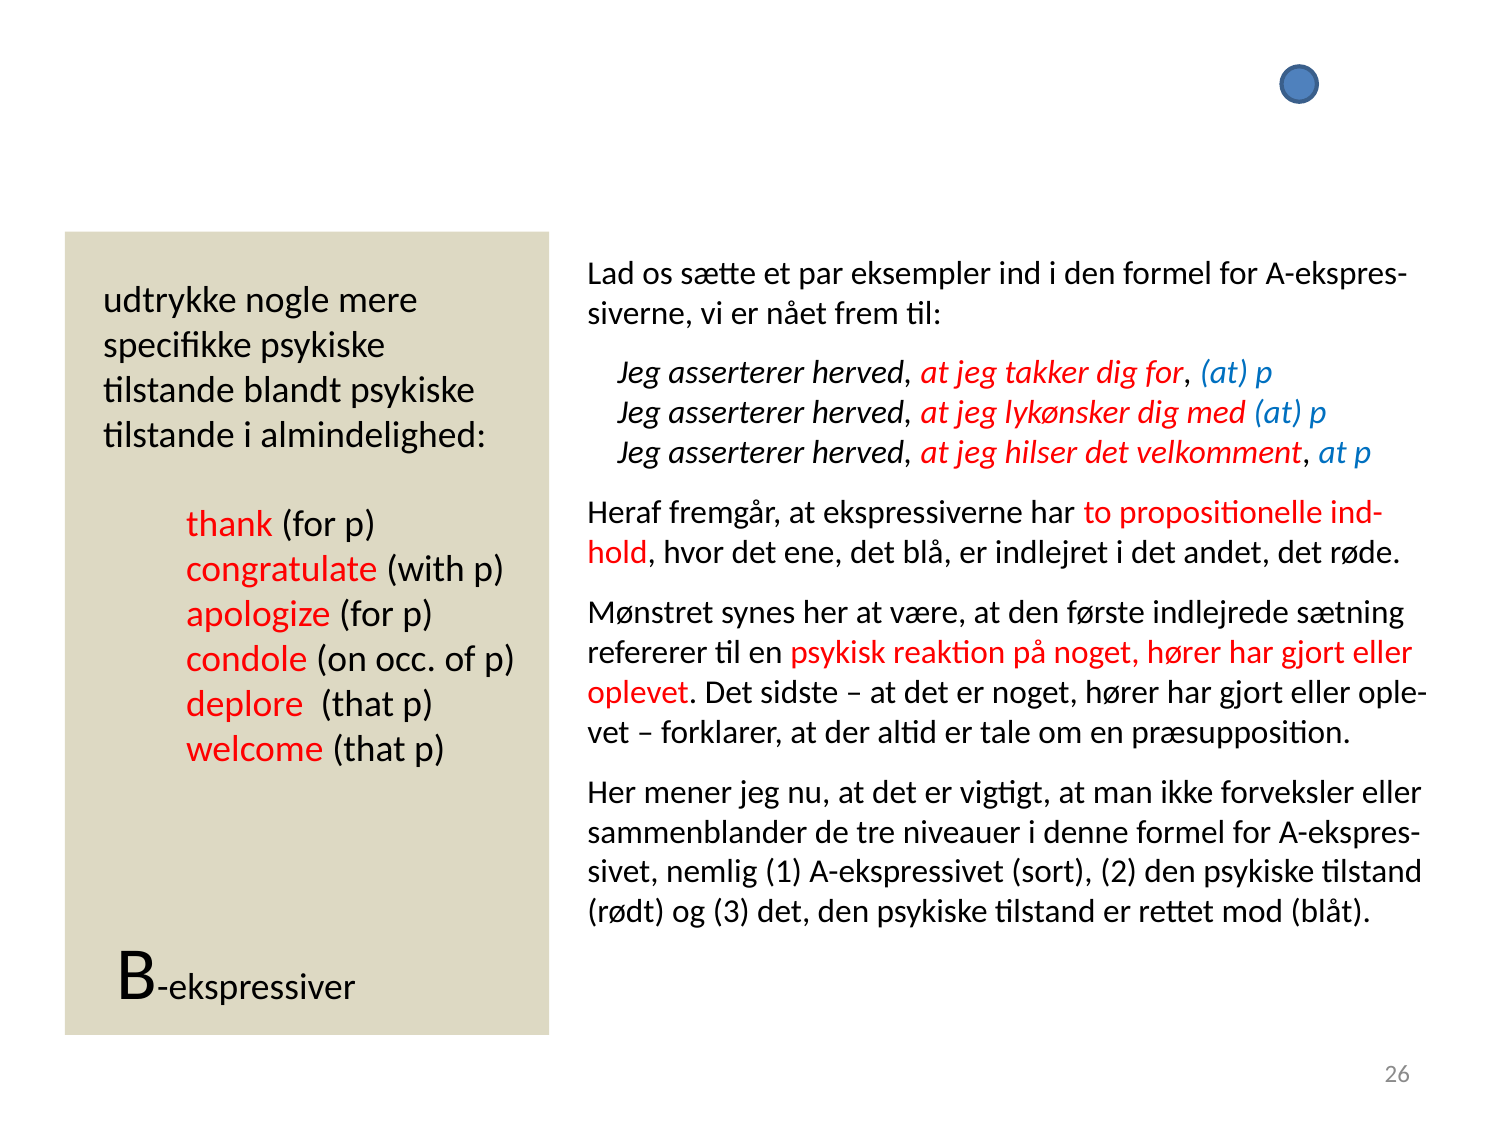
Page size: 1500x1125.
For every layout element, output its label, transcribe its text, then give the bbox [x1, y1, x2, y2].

text_box [63, 230, 551, 1037]
text_box thank (for p) congratulate (with p) apologize (for p) condole (on occ. of p) deplore (that p) welcome (that p) [171, 491, 572, 777]
slide_number 26 [1074, 1042, 1425, 1103]
text_box B-ekspressiver [101, 916, 371, 1022]
text_box udtrykke nogle mere specifikke psykiske tilstande blandt psykiske tilstande i almindelighed: [88, 267, 514, 462]
text_box Lad os sætte et par eksempler ind i den formel for A-ekspres-siverne, vi er nået frem til: Jeg asserterer herved, at jeg takker dig for, (at) p Jeg asserterer herved, at jeg lykønsker dig med (at) p Jeg asserterer herved, at jeg hilser det velkomment, at p Heraf fremgår, at ekspressiverne har to propositionelle ind-hold, hvor det ene, det blå, er indlejret i det andet, det røde. Mønstret synes her at være, at den første indlejrede sætning refererer til en psykisk reaktion på noget, hører har gjort eller oplevet. Det sidste – at det er noget, hører har gjort eller ople-vet – forklarer, at der altid er tale om en præsupposition. Her mener jeg nu, at det er vigtigt, at man ikke forveksler eller sammenblander de tre niveauer i denne formel for A-ekspres-sivet, nemlig (1) A-ekspressivet (sort), (2) den psykiske tilstand (rødt) og (3) det, den psykiske tilstand er rettet mod (blåt). [572, 243, 1453, 937]
text_box [1279, 64, 1320, 104]
